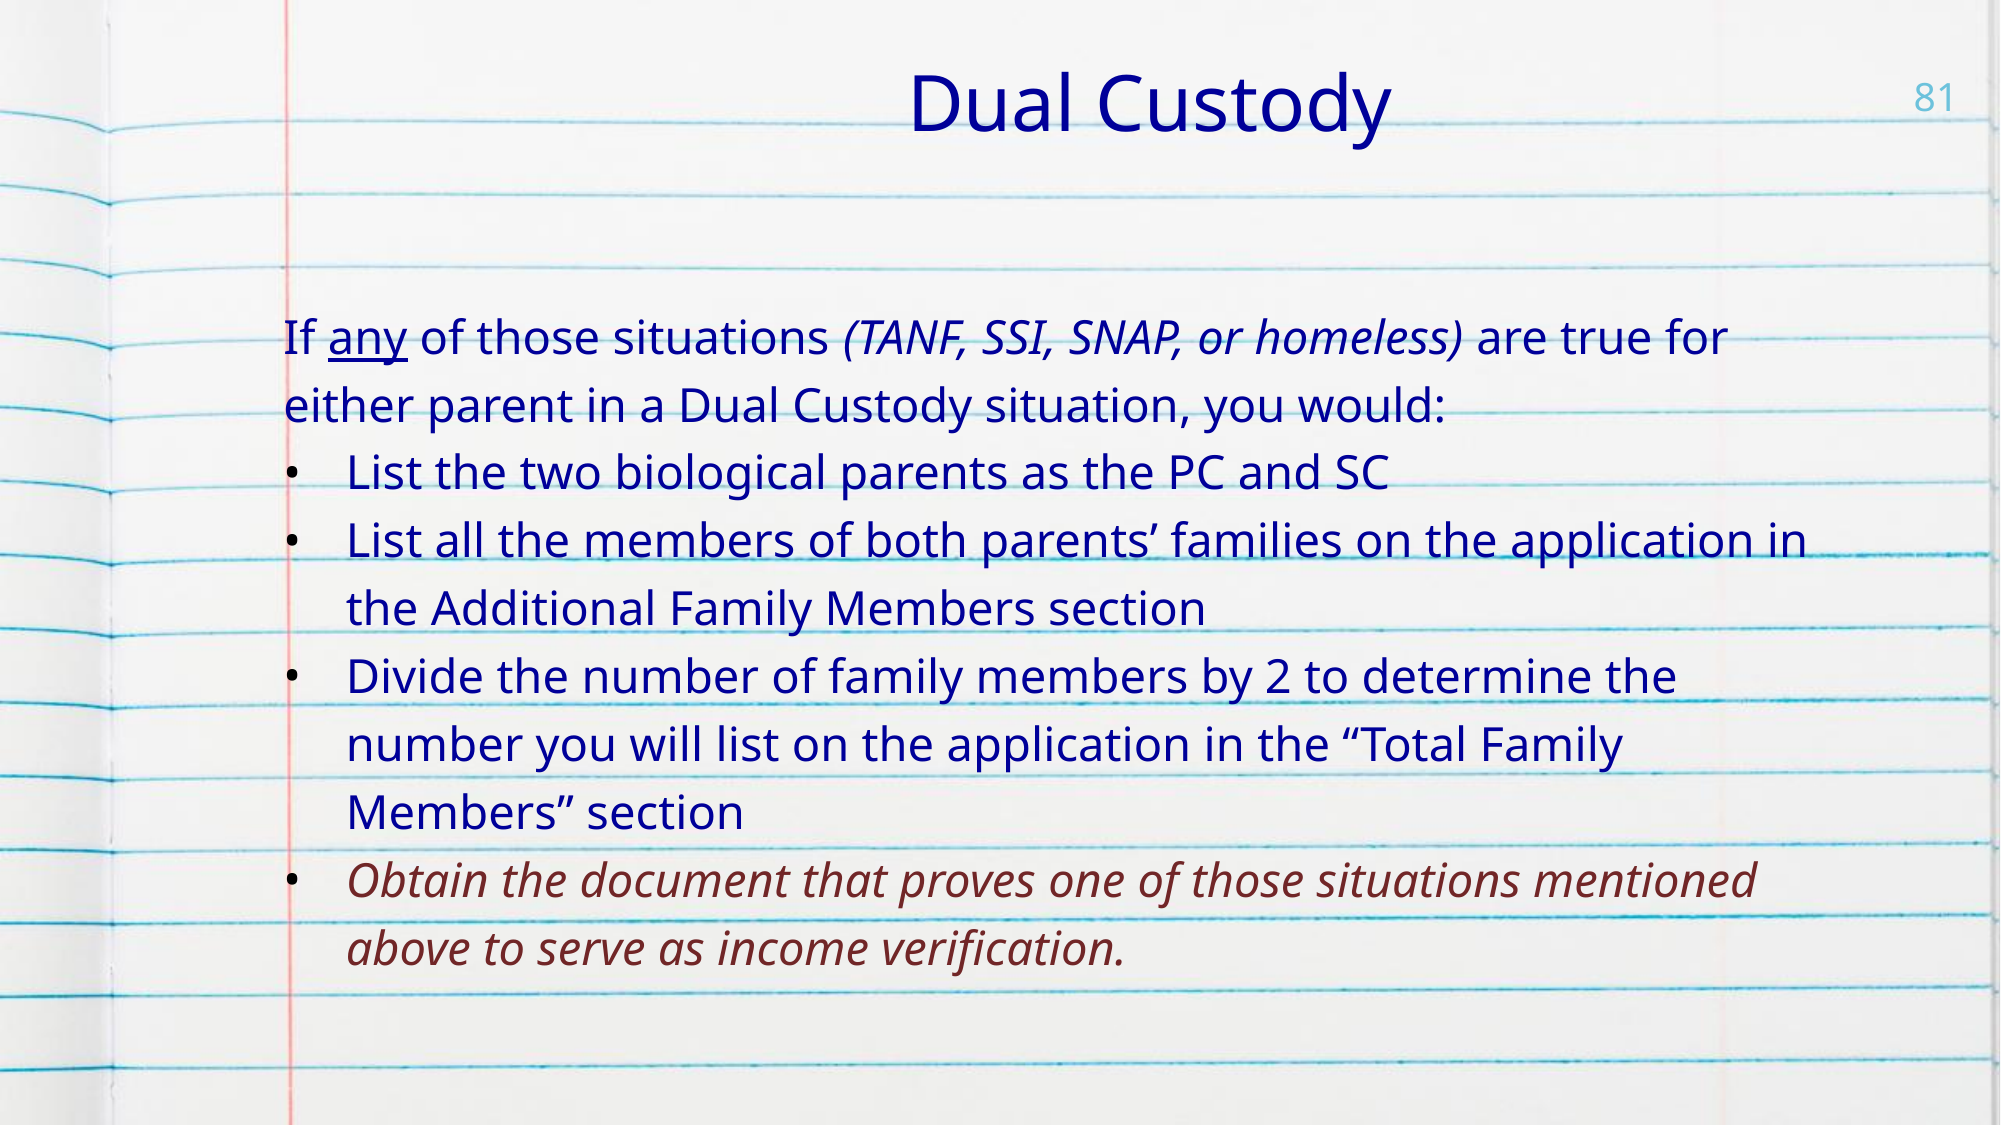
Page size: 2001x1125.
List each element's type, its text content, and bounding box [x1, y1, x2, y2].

list If any of those situations (TANF, SSI, SNAP, or homeless) are true for either parent in a Dual Custody situation, you would: List the two biological parents as the PC and SC List all the members of both parents’ families on the application in the Additional Family Members section Divide the number of family members by 2 to determine the number you will list on the application in the “Total Family Members” section Obtain the document that proves one of those situations mentioned above to serve as income verification. [283, 295, 1817, 1125]
slide_number 81 [1867, 55, 1959, 142]
text_box Dual Custody [433, 45, 1867, 248]
picture [0, 0, 2001, 1125]
